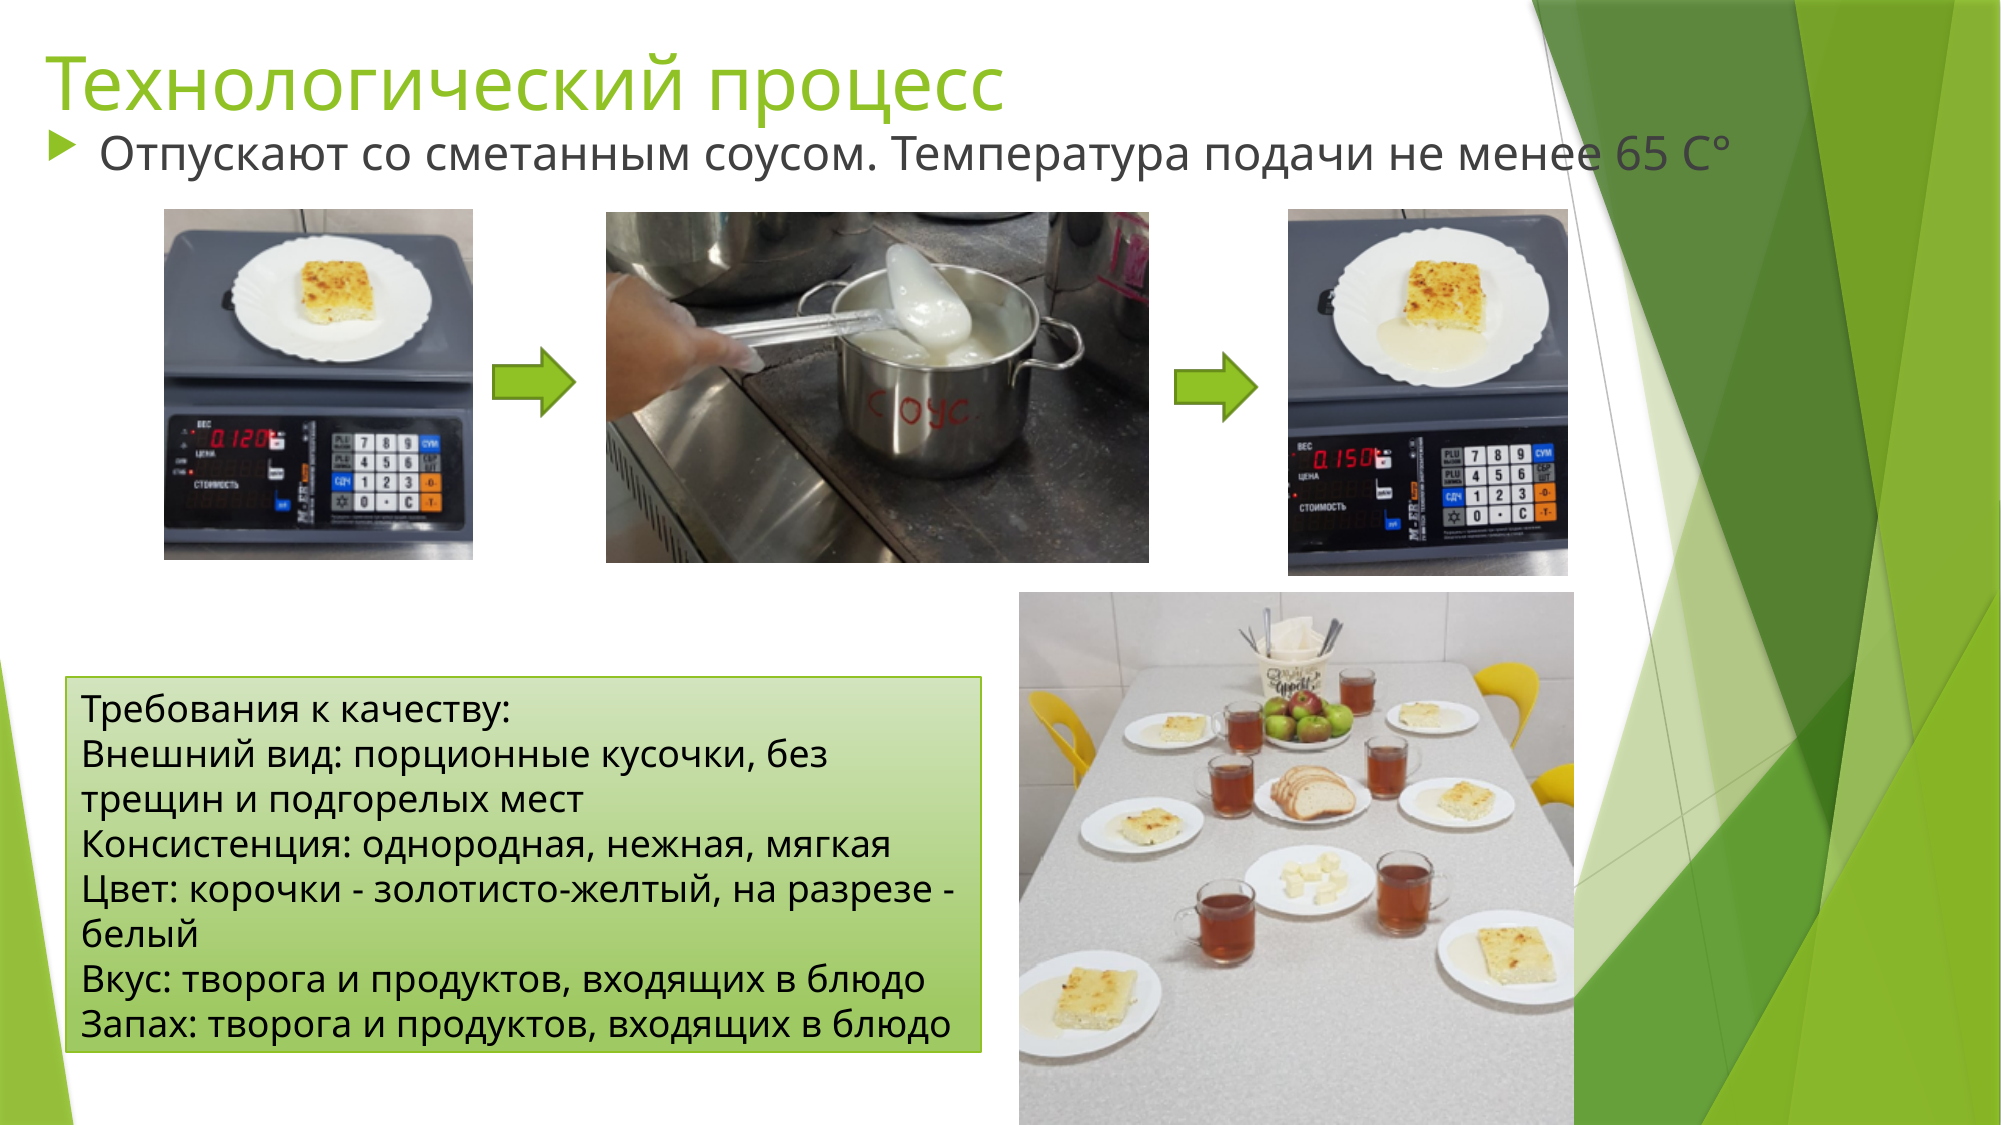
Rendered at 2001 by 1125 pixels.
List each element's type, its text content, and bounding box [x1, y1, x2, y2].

picture [1018, 591, 1575, 1125]
list Отпускают со сметанным соусом. Температура подачи не менее 65 С° [30, 114, 1762, 245]
title Технологический процесс [30, 27, 1441, 114]
text_box Требования к качеству: Внешний вид: порционные кусочки, без трещин и подгорелых мест Консистенция: однородная, нежная, мягкая Цвет: корочки - золотисто-желтый, на разрезе - белый Вкус: творога и продуктов, входящих в блюдо Запах: творога и продуктов, входящих в блюдо [65, 676, 982, 1053]
picture [1287, 209, 1569, 577]
picture [492, 344, 578, 419]
picture [1173, 350, 1259, 425]
picture [164, 208, 473, 560]
picture [606, 211, 1150, 563]
